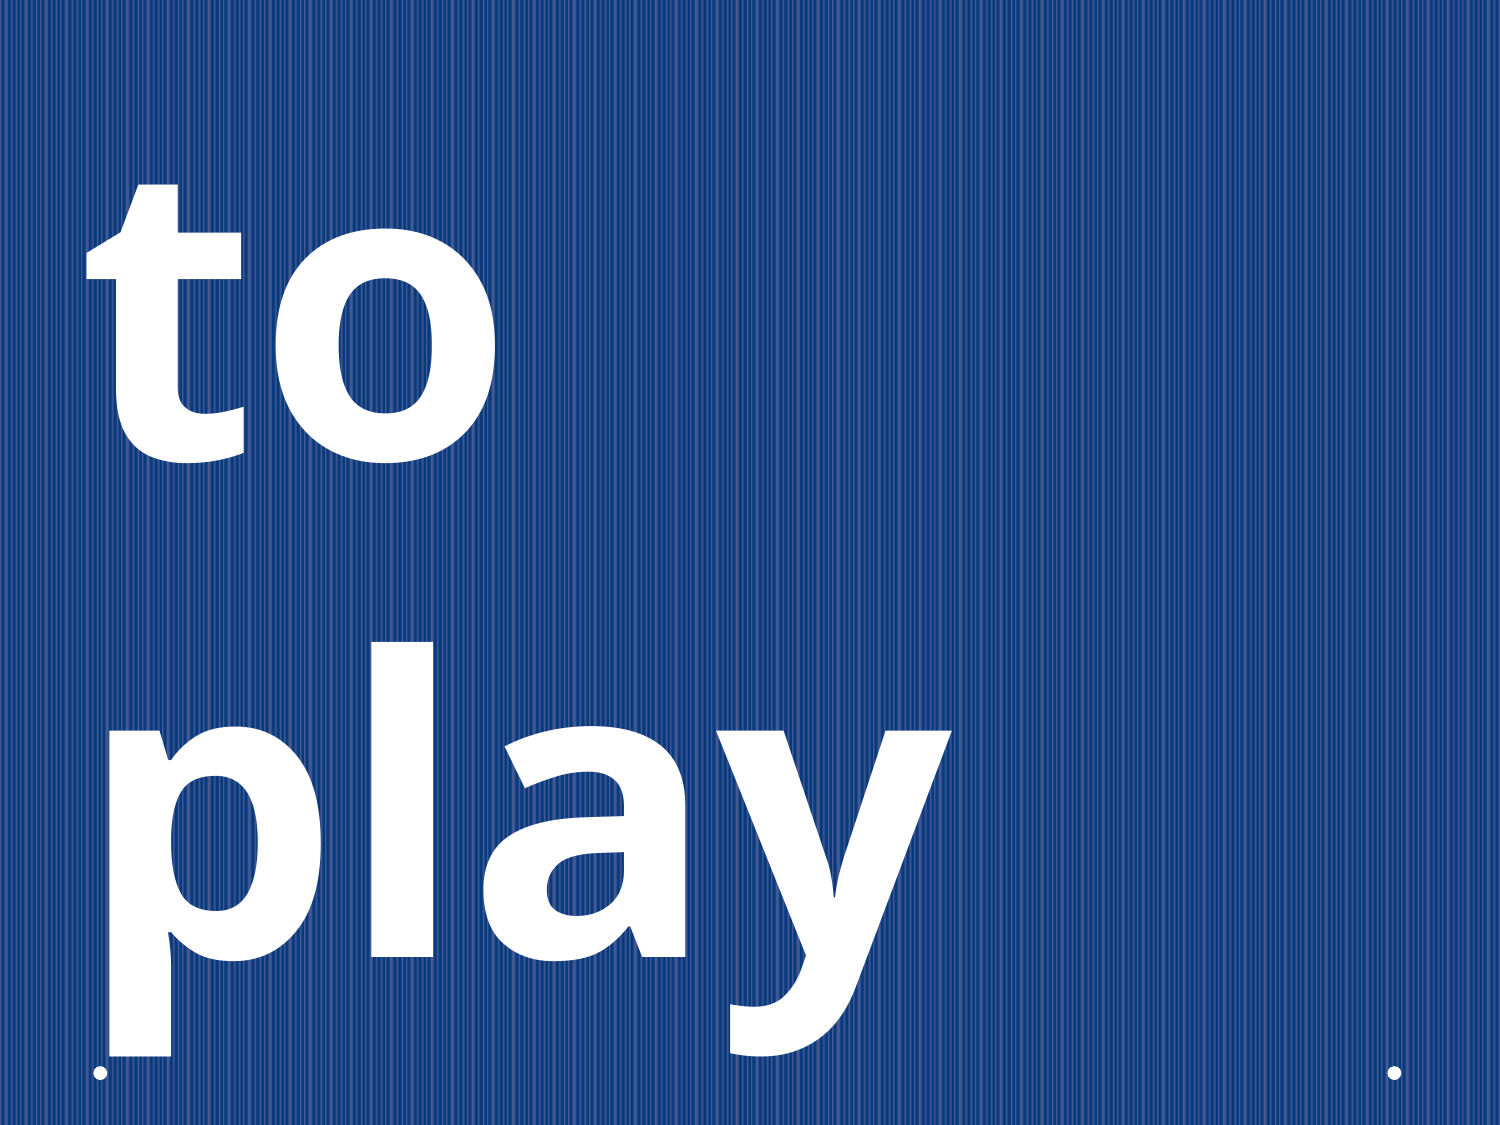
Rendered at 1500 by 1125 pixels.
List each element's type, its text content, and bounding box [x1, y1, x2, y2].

list to play [62, 37, 1413, 1005]
